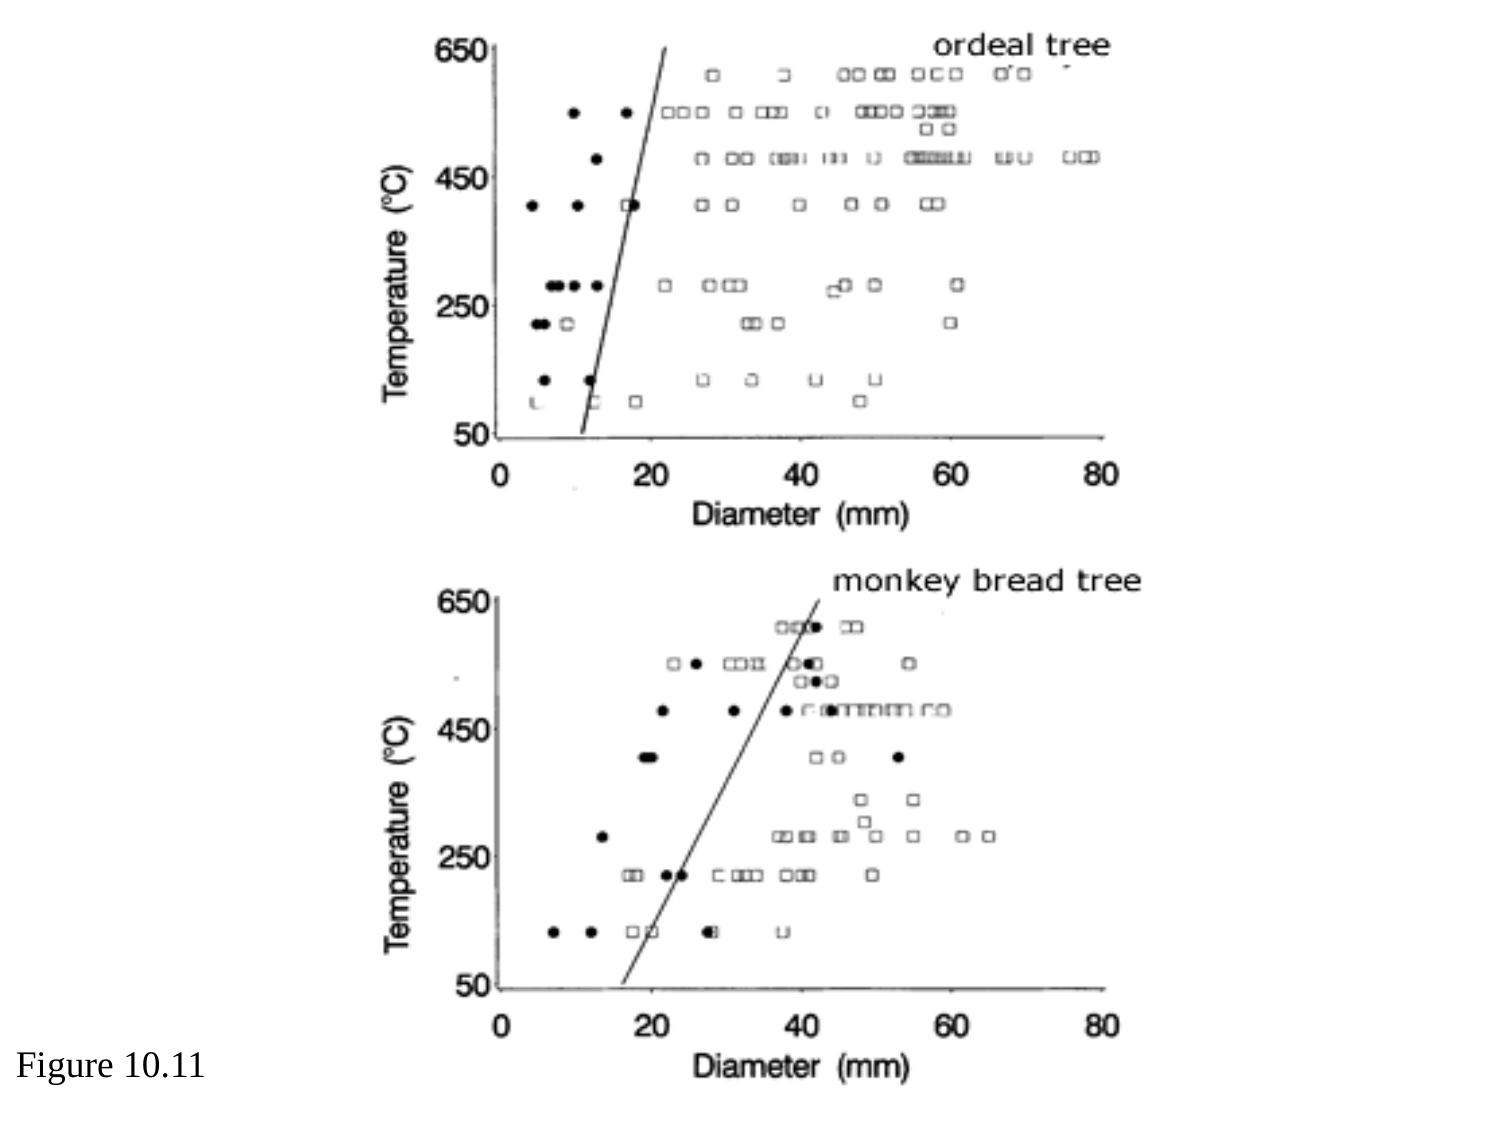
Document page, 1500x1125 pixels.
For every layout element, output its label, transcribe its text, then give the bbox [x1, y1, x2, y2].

text_box Figure 10.11 [1, 1032, 222, 1092]
picture [354, 28, 1164, 1094]
